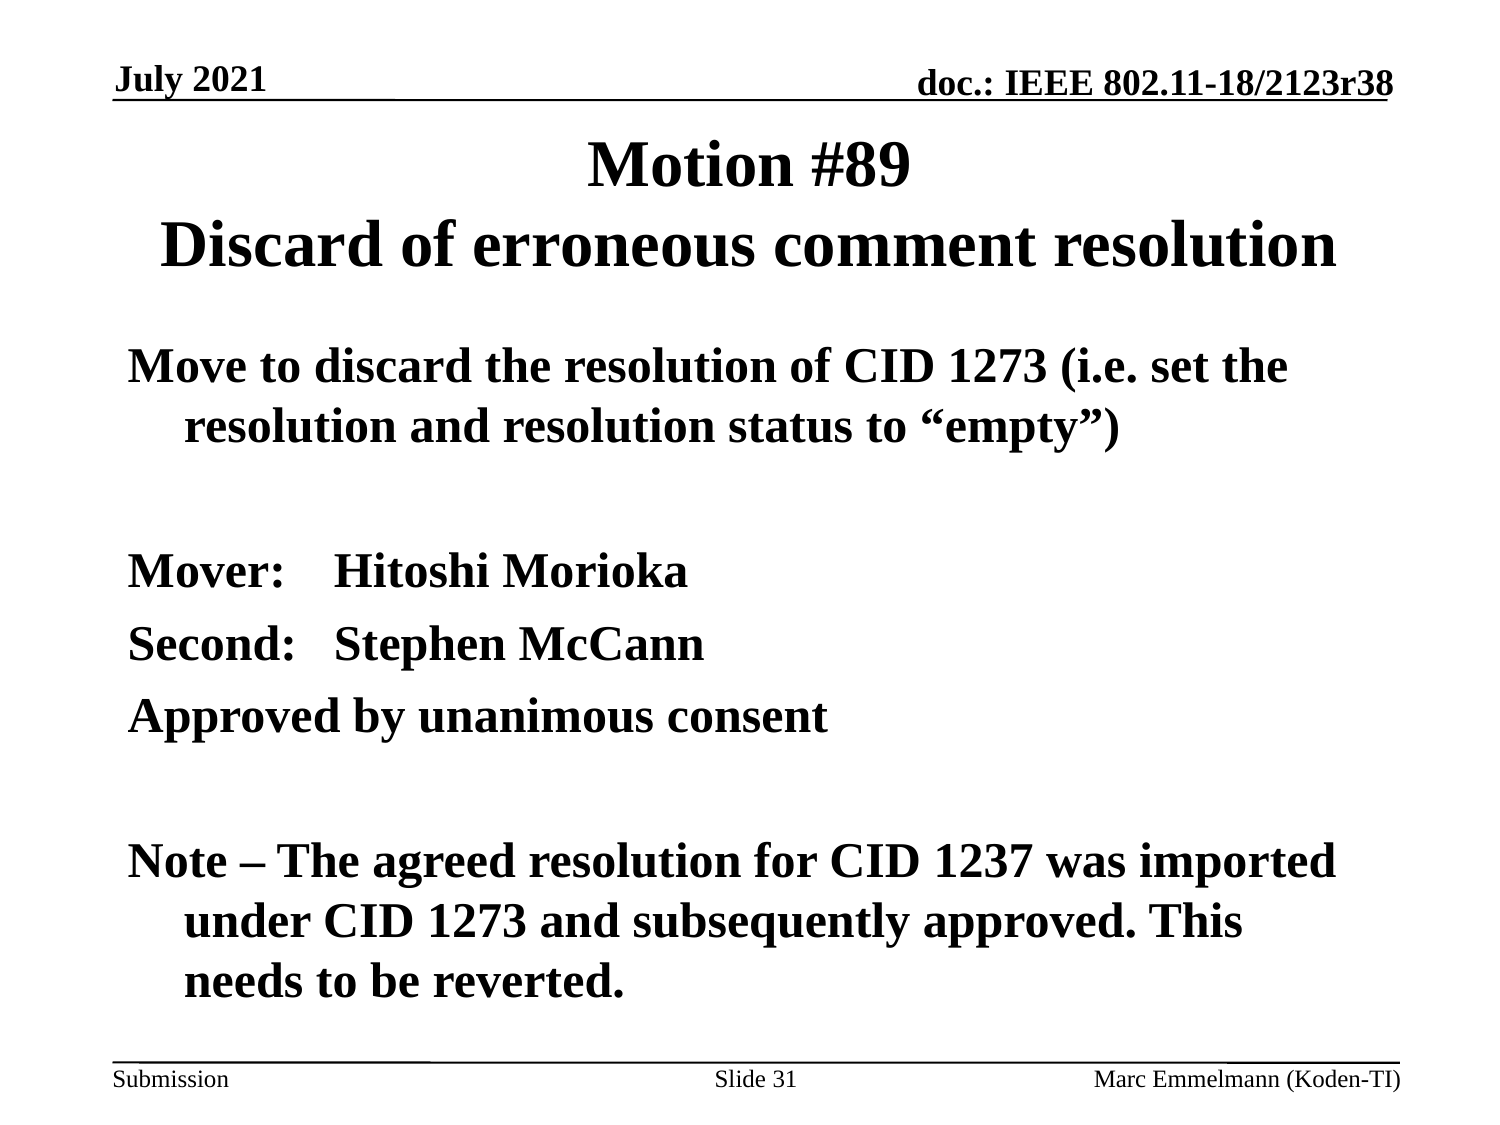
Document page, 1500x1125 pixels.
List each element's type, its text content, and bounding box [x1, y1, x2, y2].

title Motion #89 Discard of erroneous comment resolution [112, 112, 1388, 288]
list Move to discard the resolution of CID 1273 (i.e. set the resolution and resolution status to “empty”) Mover: Hitoshi Morioka Second: Stephen McCann Approved by unanimous consent Note – The agreed resolution for CID 1237 was imported under CID 1273 and subsequently approved. This needs to be reverted. [112, 324, 1388, 1000]
footer Marc Emmelmann (Koden-TI) [878, 1061, 1402, 1093]
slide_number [114, 54, 423, 100]
slide_number Slide 31 [712, 1061, 800, 1123]
